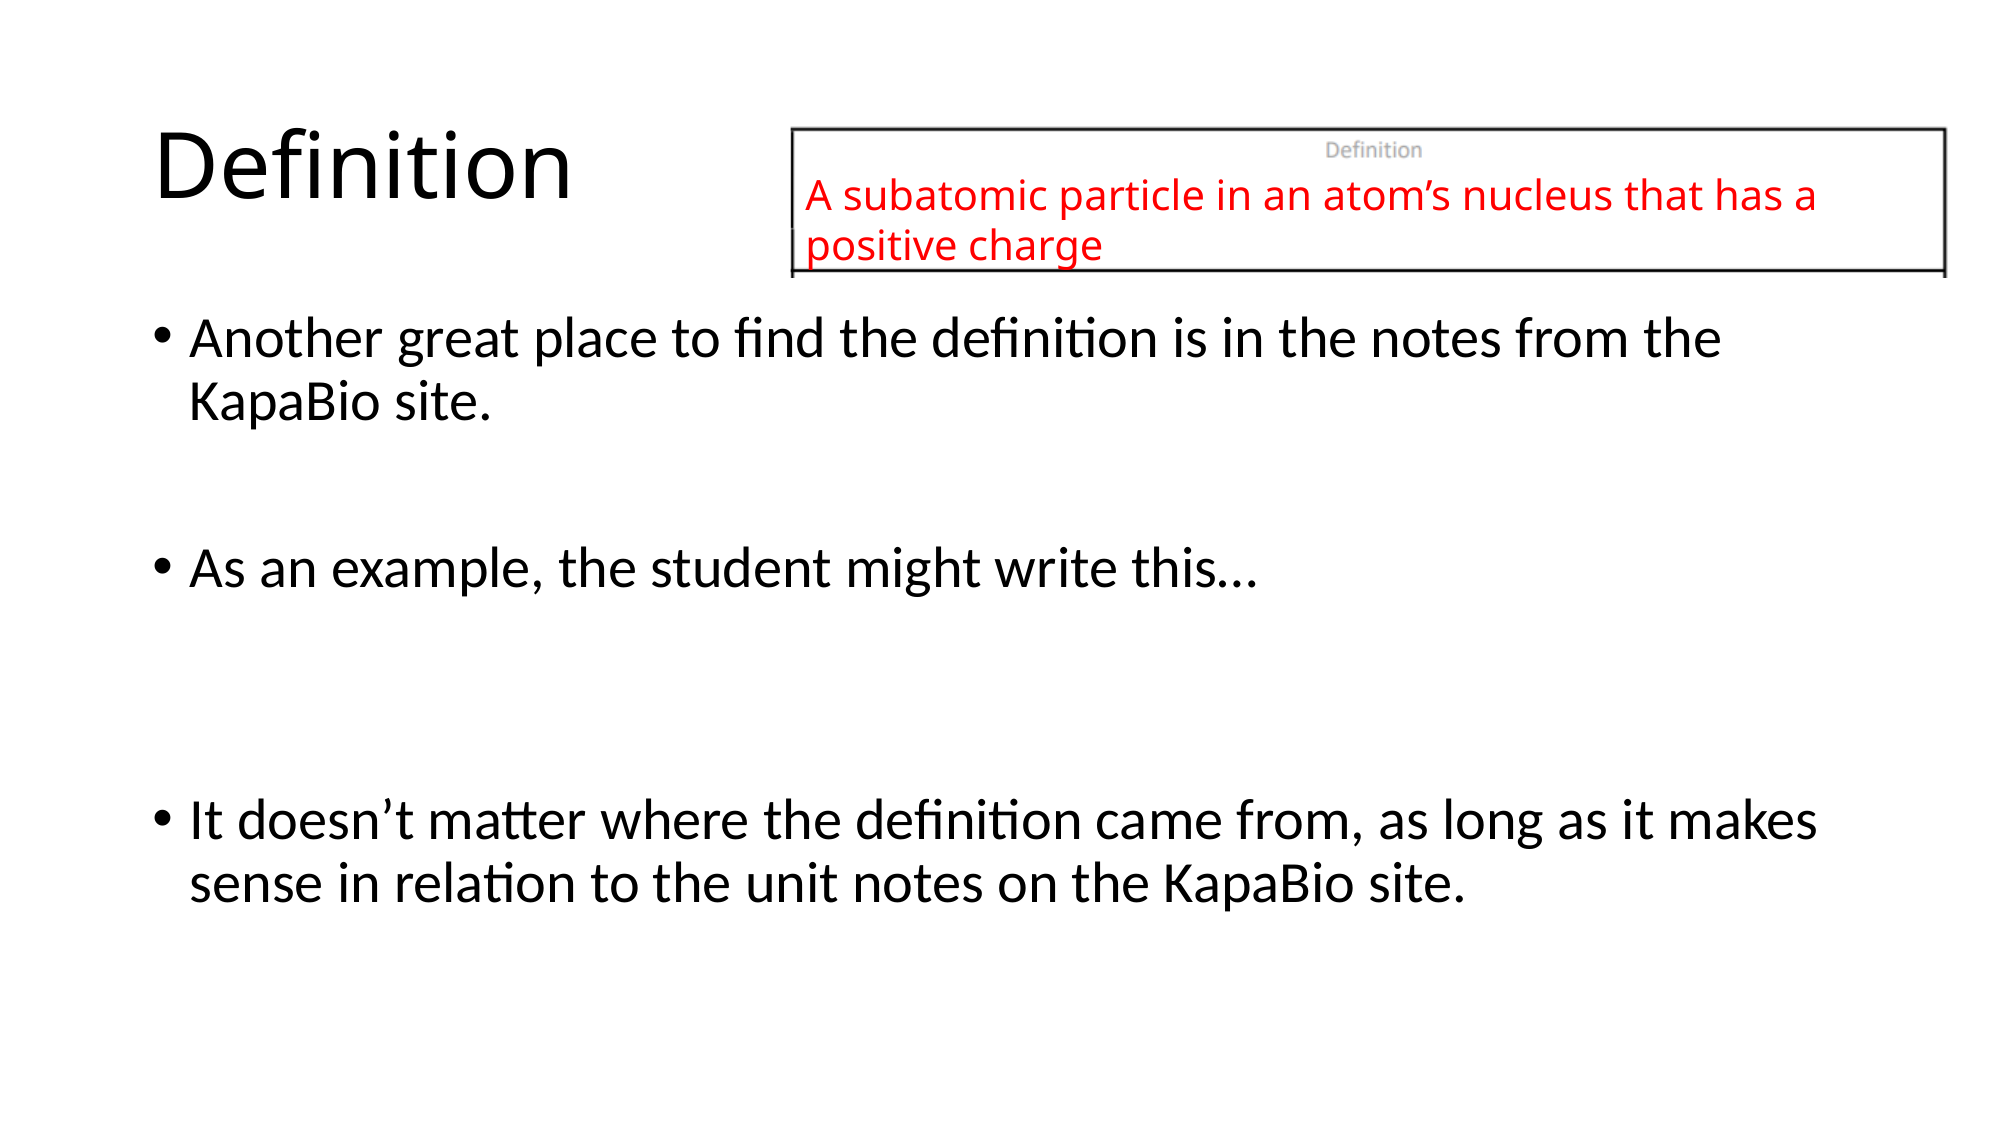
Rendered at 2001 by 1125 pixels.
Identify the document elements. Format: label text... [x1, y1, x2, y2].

title Definition [137, 59, 1863, 278]
list Another great place to find the definition is in the notes from the KapaBio site. As an example, the student might write this… It doesn’t matter where the definition came from, as long as it makes sense in relation to the unit notes on the KapaBio site. [137, 299, 1863, 1014]
picture [790, 116, 1957, 278]
